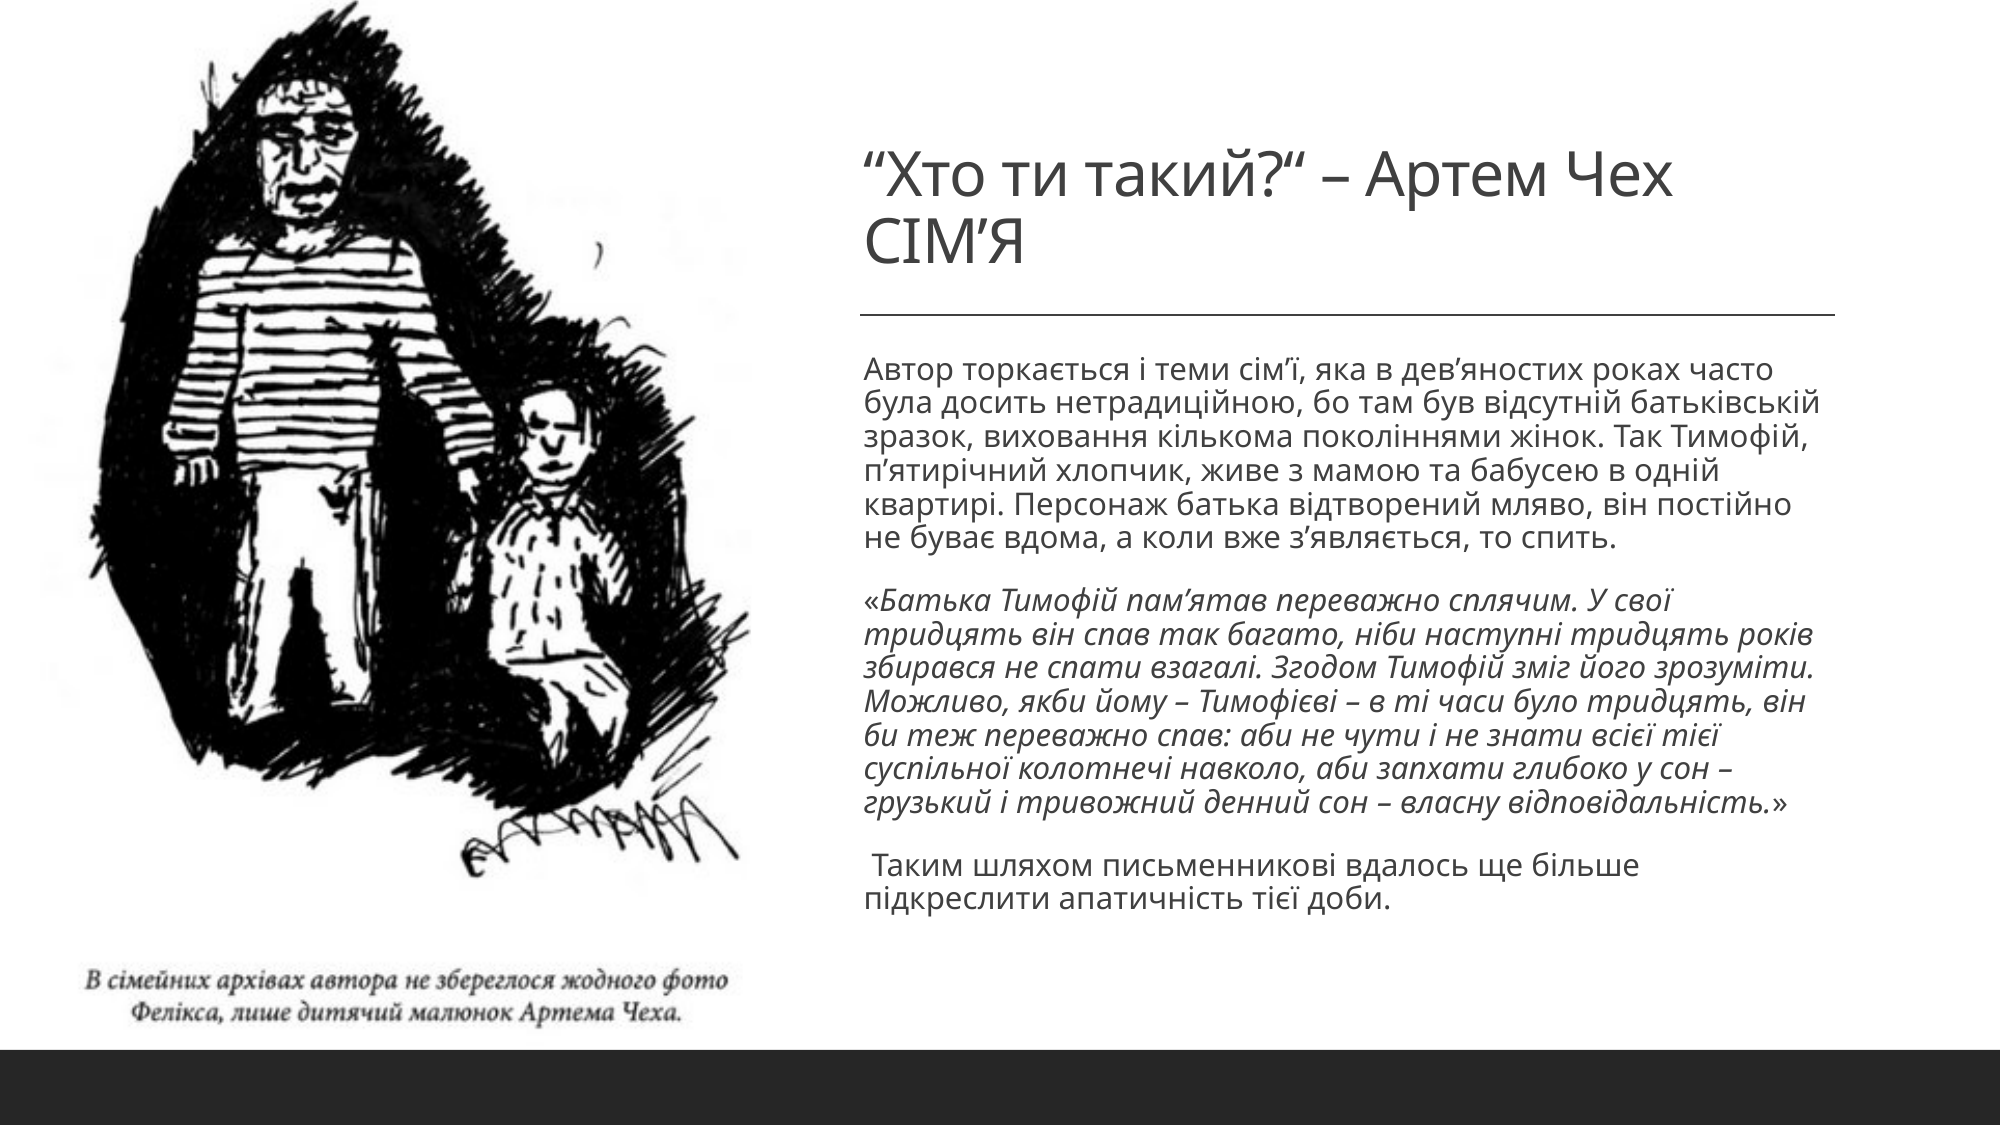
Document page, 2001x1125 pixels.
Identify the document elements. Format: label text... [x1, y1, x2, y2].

text_box [0, 1049, 2000, 1125]
picture [0, 0, 752, 1051]
text_box [759, 0, 2000, 1049]
title “Хто ти такий?“ – Артем Чех СІМʼЯ [848, 47, 1830, 285]
list Автор торкається і теми сім’ї, яка в дев’яностих роках часто була досить нетрадиційною, бо там був відсутній батьківській зразок, виховання кількома поколіннями жінок. Так Тимофій, п’ятирічний хлопчик, живе з мамою та бабусею в одній квартирі. Персонаж батька відтворений мляво, він постійно не буває вдома, а коли вже з’являється, то спить. «Батька Тимофій пам’ятав переважно сплячим. У свої тридцять він спав так багато, ніби наступні тридцять років збирався не спати взагалі. Згодом Тимофій зміг його зрозуміти. Можливо, якби йому – Тимофієві – в ті часи було тридцять, він би теж переважно спав: аби не чути і не знати всієї тієї суспільної колотнечі навколо, аби запхати глибоко у сон – грузький і тривожний денний сон – власну відповідальність.» Таким шляхом письменникові вдалось ще більше підкреслити апатичність тієї доби. [848, 345, 1830, 963]
